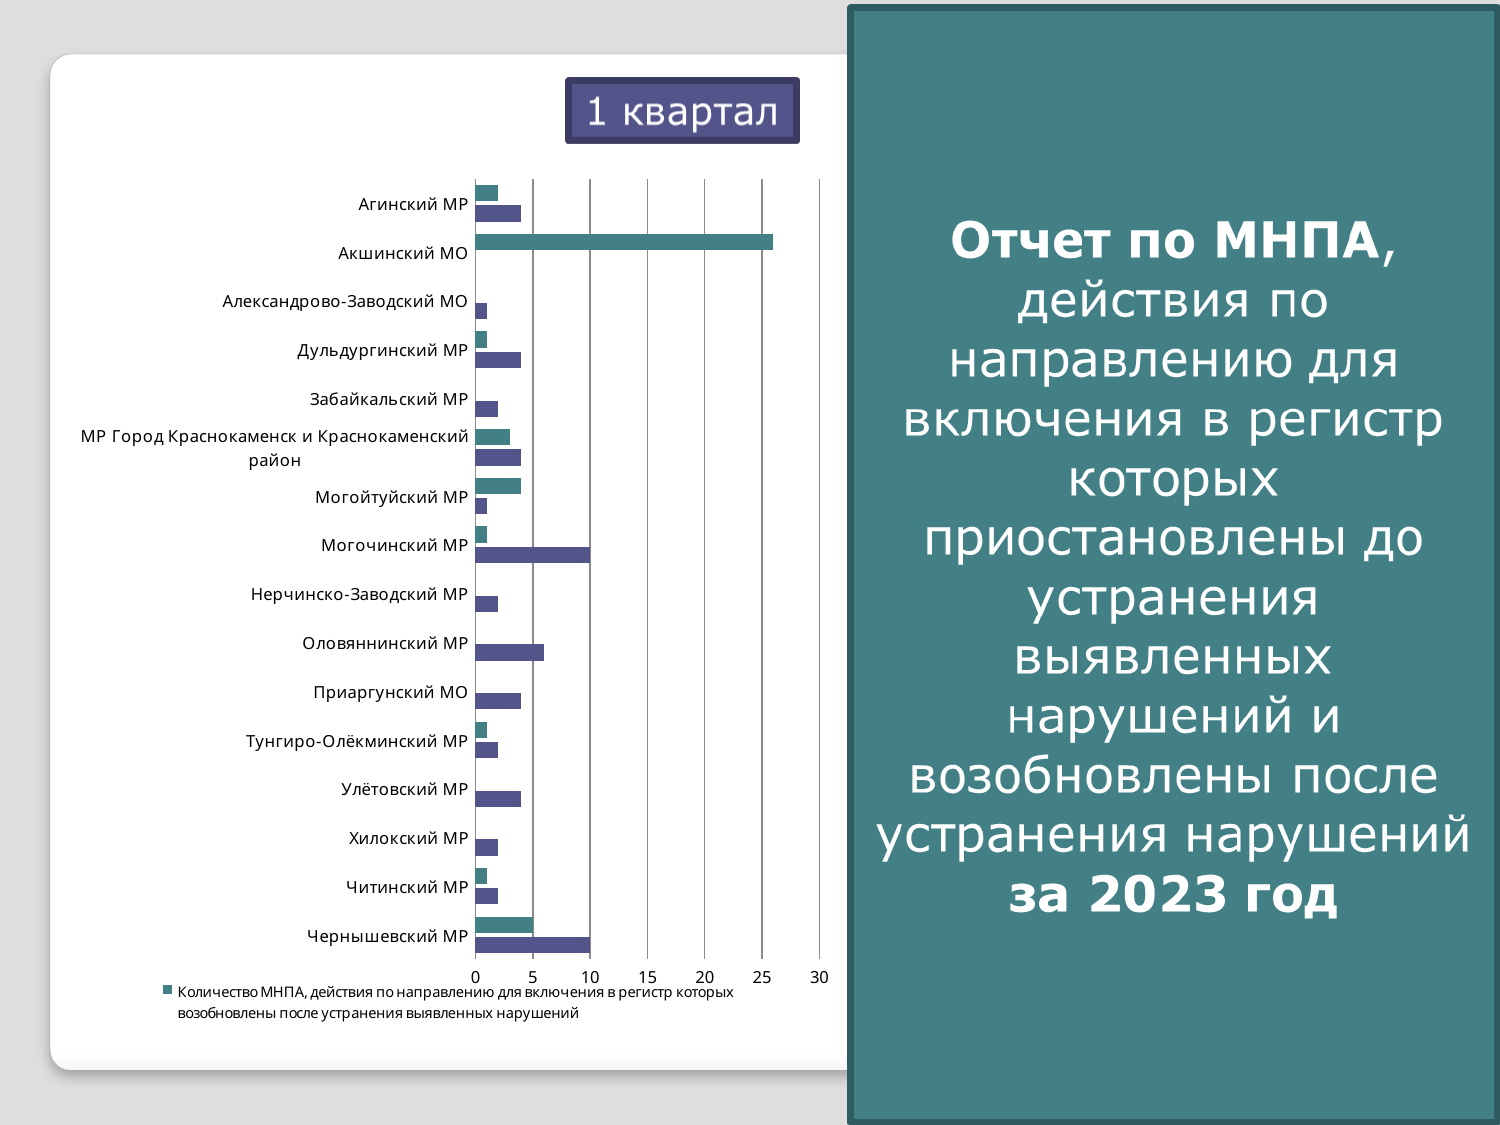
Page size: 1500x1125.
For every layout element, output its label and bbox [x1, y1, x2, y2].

picture [844, 4, 1500, 1125]
picture [560, 75, 804, 157]
chart [64, 160, 845, 1071]
